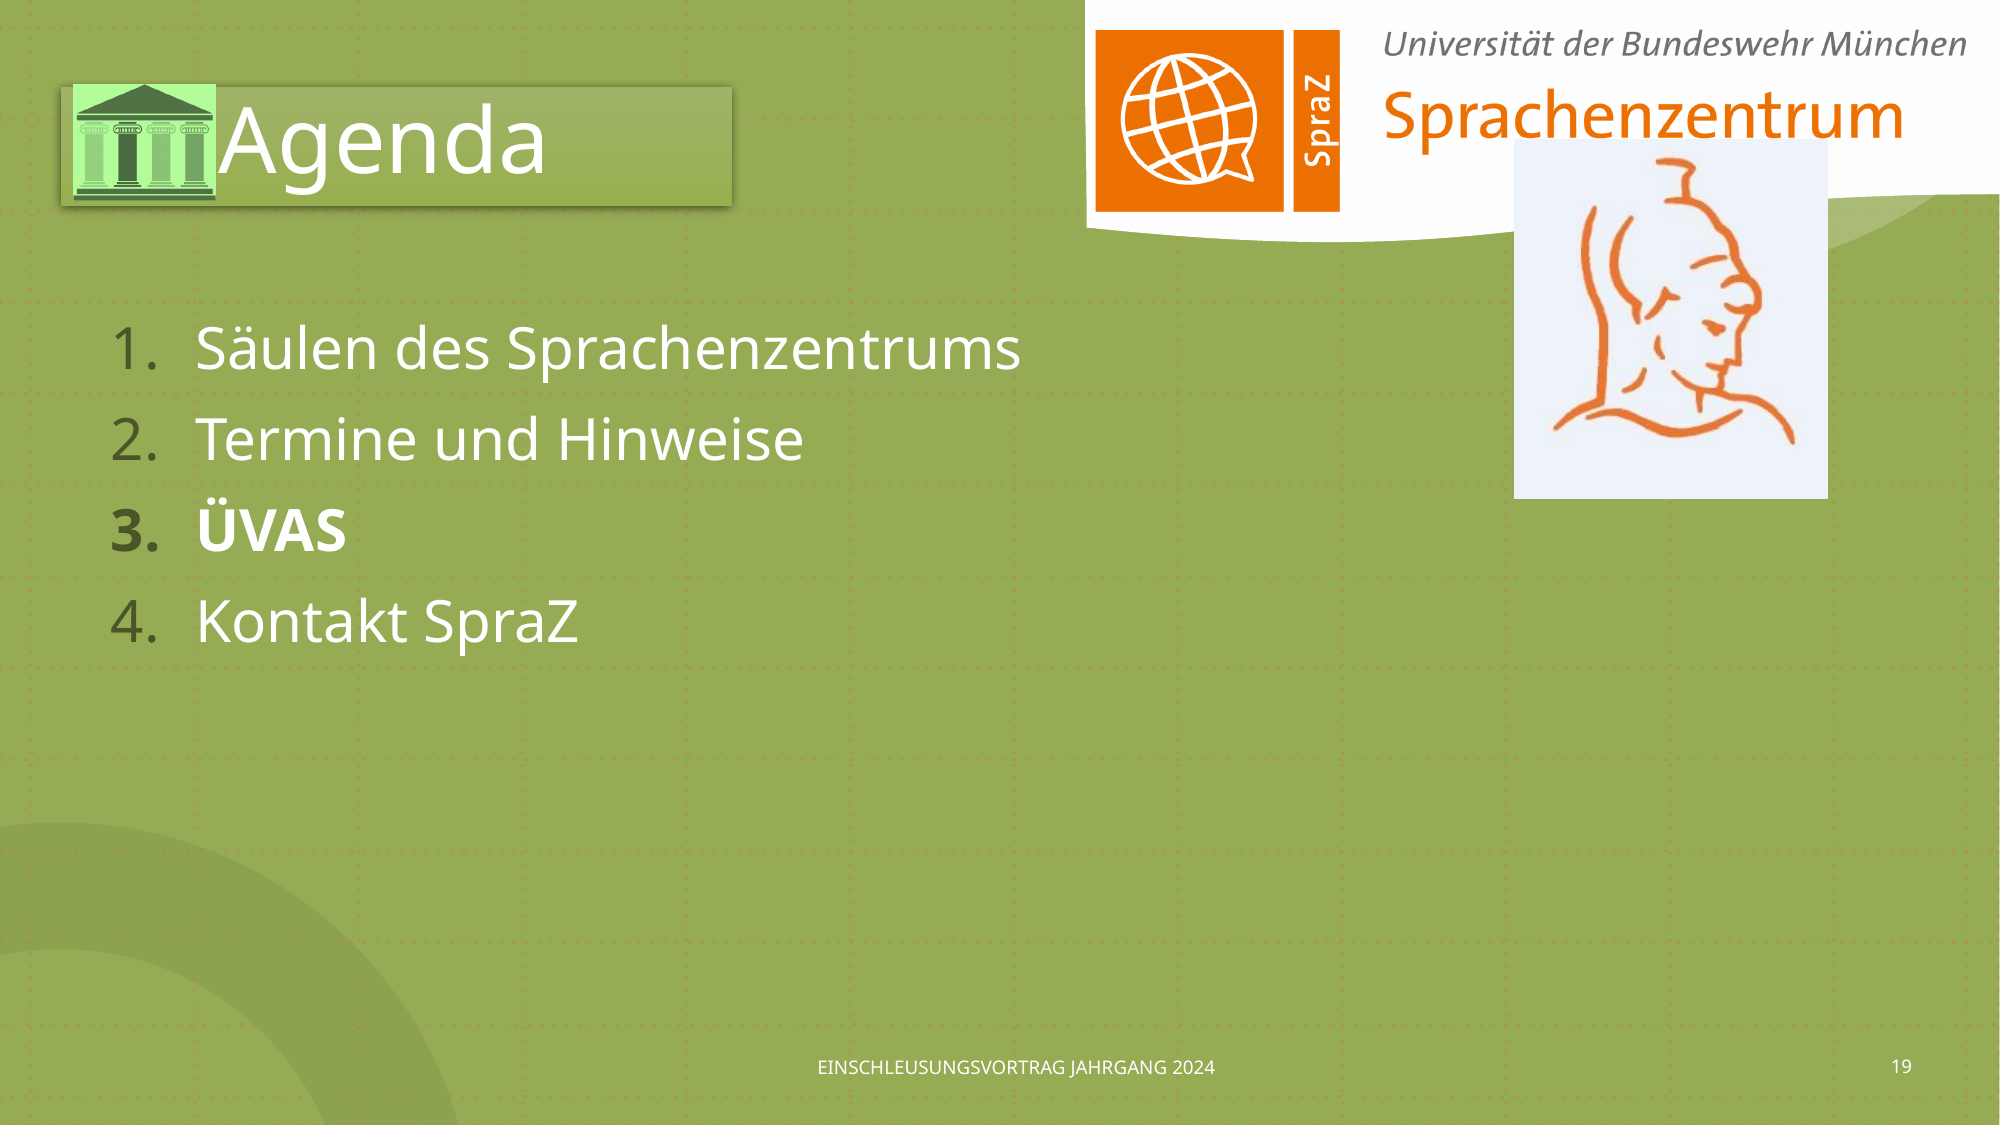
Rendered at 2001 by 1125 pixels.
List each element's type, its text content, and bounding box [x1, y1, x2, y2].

title Agenda [61, 87, 68, 206]
footer EINSCHLEUSUNGSVORTRAG JAHRGANG 2024 [689, 1036, 1343, 1097]
slide_number ‹#› [1836, 1037, 1968, 1098]
title Agenda [221, 87, 732, 206]
picture [72, 84, 219, 202]
list Säulen des Sprachenzentrums Termine und Hinweise ÜVAS Kontakt SpraZ [95, 304, 1585, 1086]
picture [1084, 0, 2000, 500]
